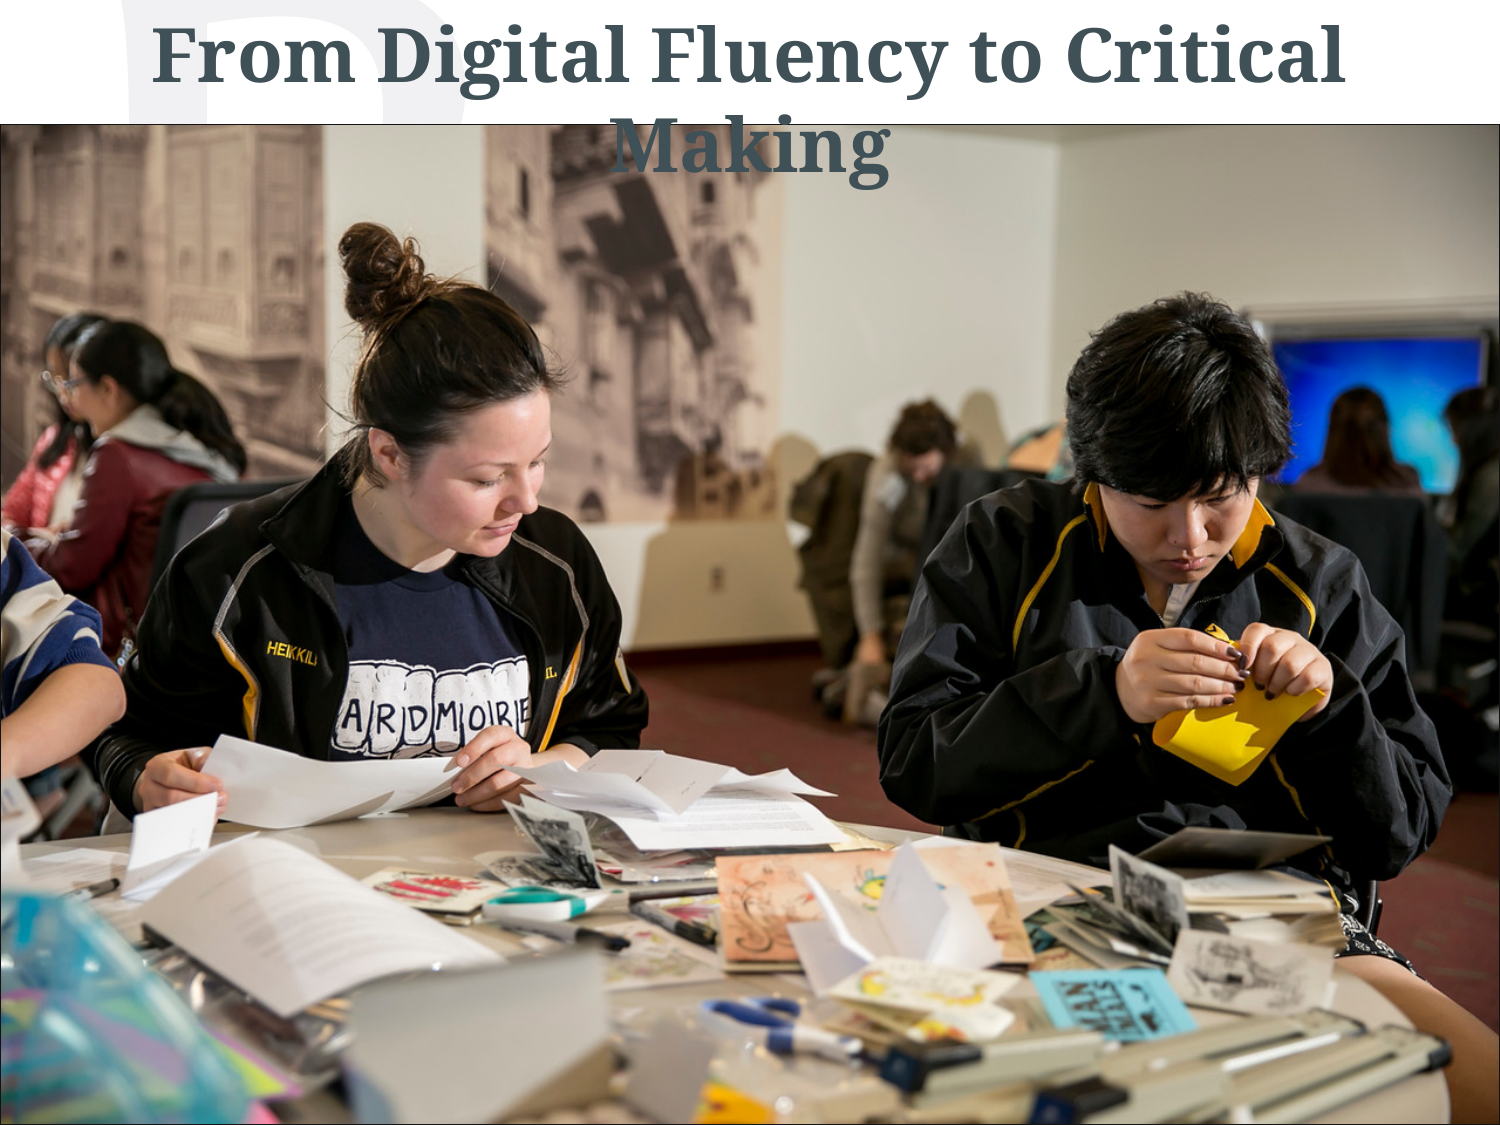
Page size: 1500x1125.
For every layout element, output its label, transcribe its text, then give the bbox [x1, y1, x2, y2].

text_box From Digital Fluency to Critical Making [0, 0, 1500, 123]
picture [0, 123, 1500, 1125]
